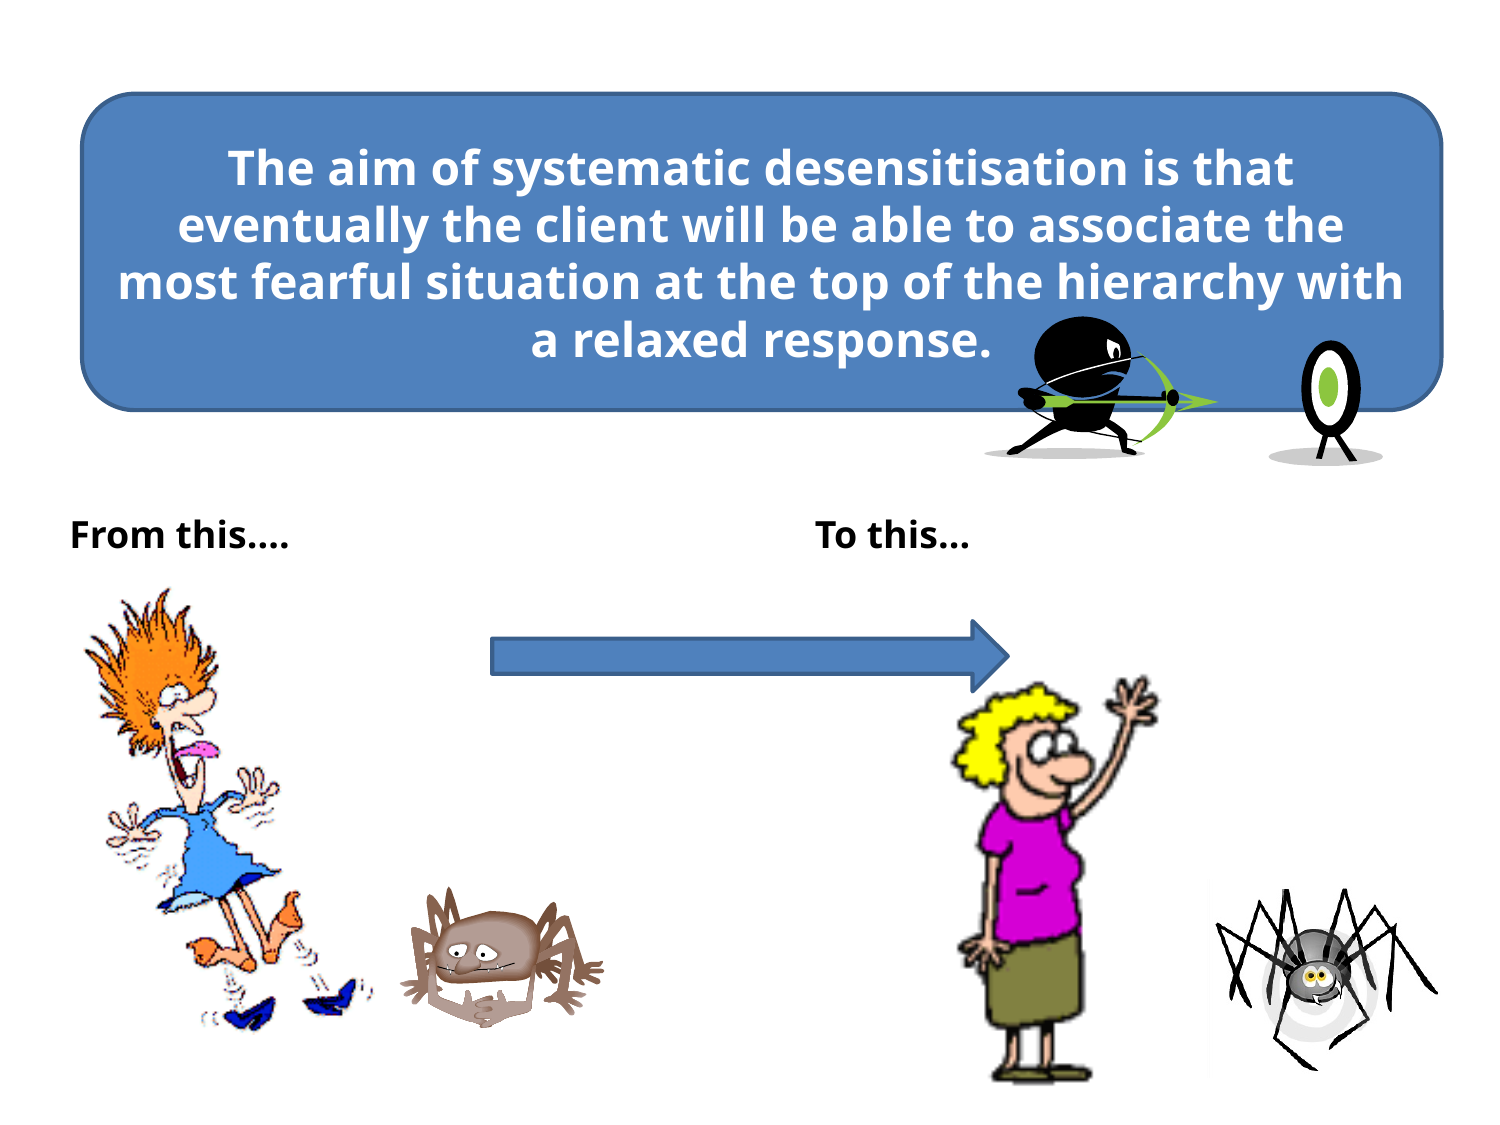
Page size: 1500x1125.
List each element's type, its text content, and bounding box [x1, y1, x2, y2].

text_box The aim of systematic desensitisation is that eventually the client will be able to associate the most fearful situation at the top of the hierarchy with a relaxed response. [79, 91, 1444, 413]
text_box From this.... To this... [35, 503, 1500, 564]
text_box [490, 636, 885, 676]
picture [890, 620, 1500, 1094]
picture [398, 849, 610, 1028]
picture [81, 585, 376, 1036]
picture [984, 316, 1384, 467]
